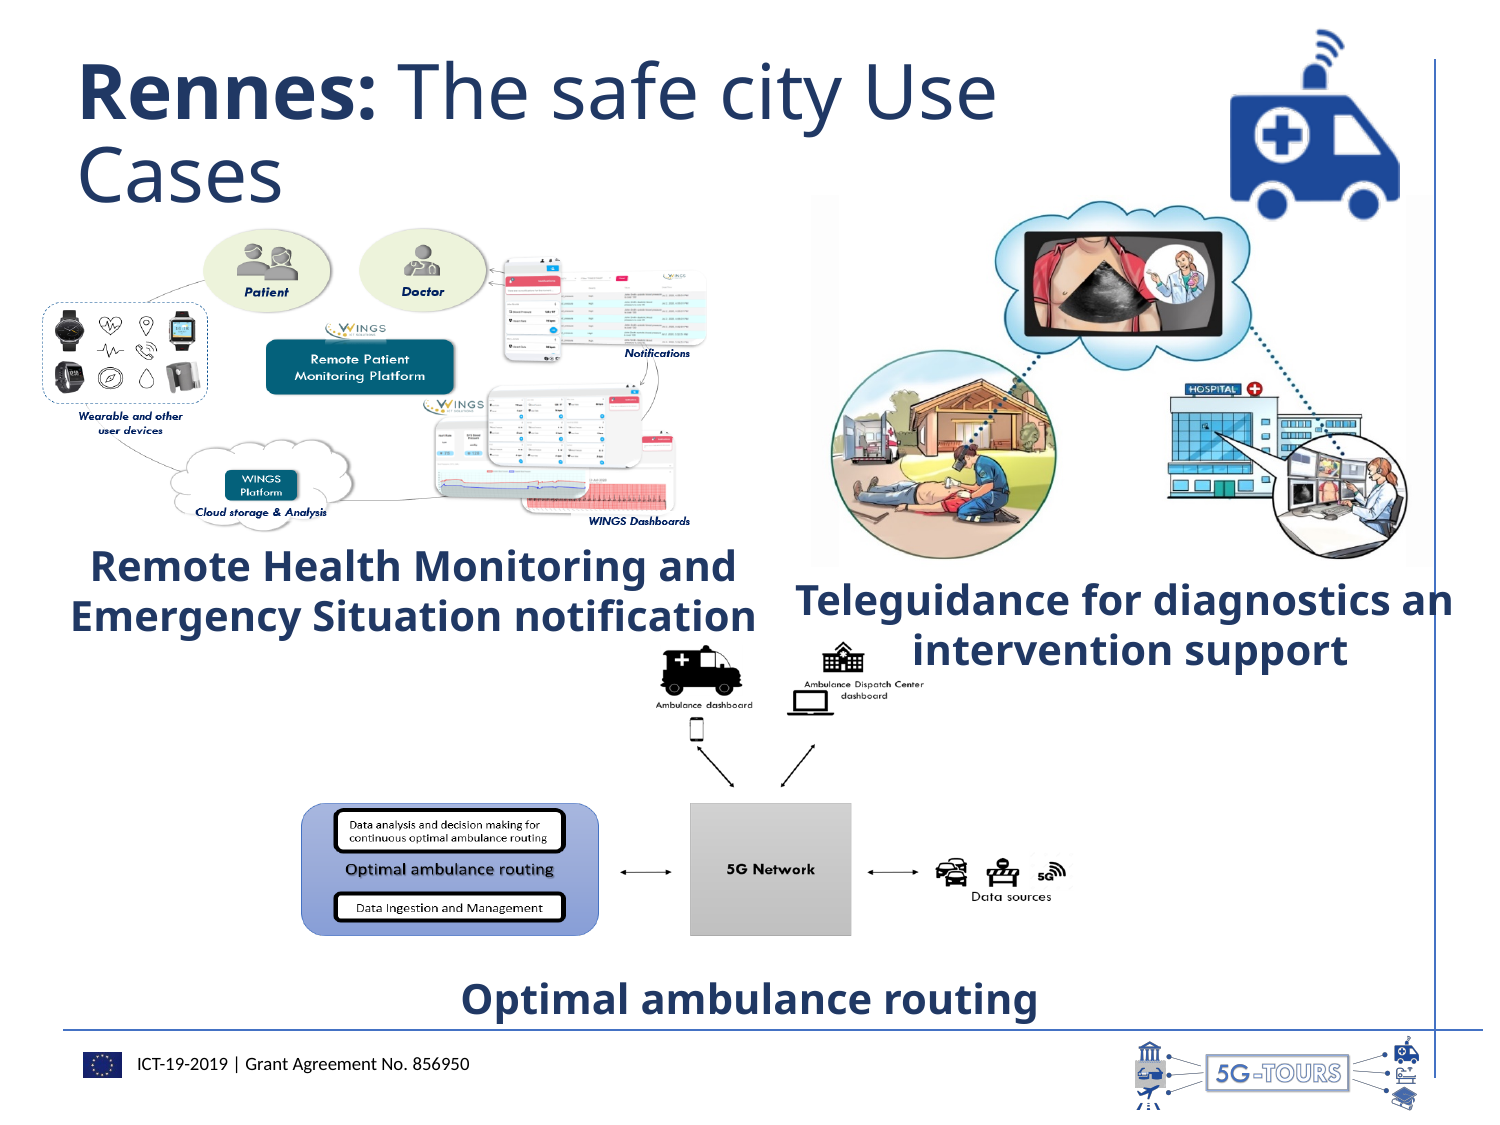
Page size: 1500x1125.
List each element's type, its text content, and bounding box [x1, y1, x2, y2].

picture [38, 227, 707, 533]
text_box Teleguidance for diagnostics an intervention support [749, 566, 1500, 682]
picture [1135, 1034, 1419, 1112]
text_box Remote Health Monitoring and Emergency Situation notification [38, 532, 789, 648]
title Rennes: The safe city Use Cases [61, 45, 1147, 228]
picture [811, 17, 1433, 567]
picture [83, 1052, 122, 1078]
picture [301, 638, 1074, 936]
text_box Optimal ambulance routing [445, 965, 1055, 1031]
